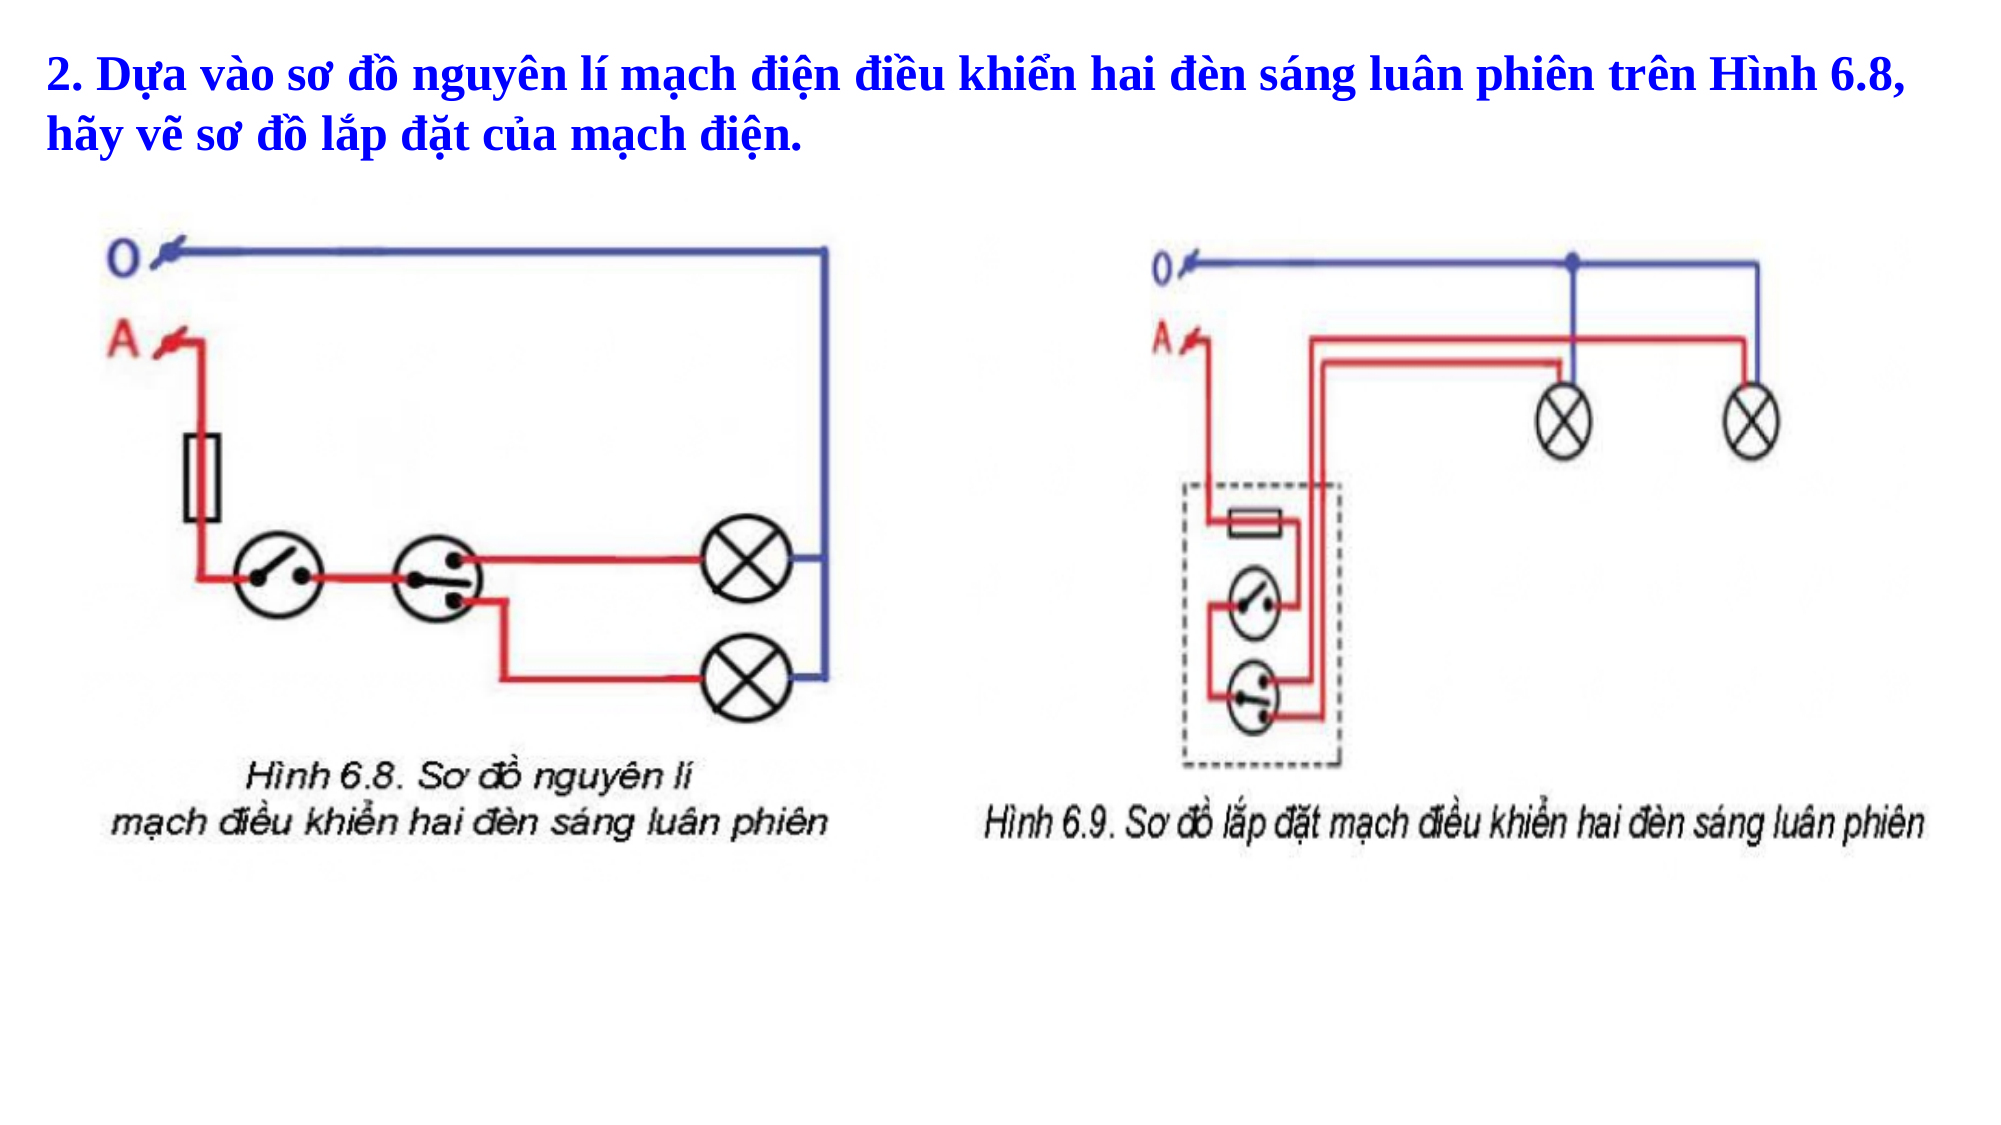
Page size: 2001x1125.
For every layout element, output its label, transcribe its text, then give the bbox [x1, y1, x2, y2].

text_box 2. Dựa vào sơ đồ nguyên lí mạch điện điều khiển hai đèn sáng luân phiên trên Hình 6.8, hãy vẽ sơ đồ lắp đặt của mạch điện. [31, 33, 1966, 169]
picture [944, 207, 1938, 882]
picture [80, 194, 887, 882]
